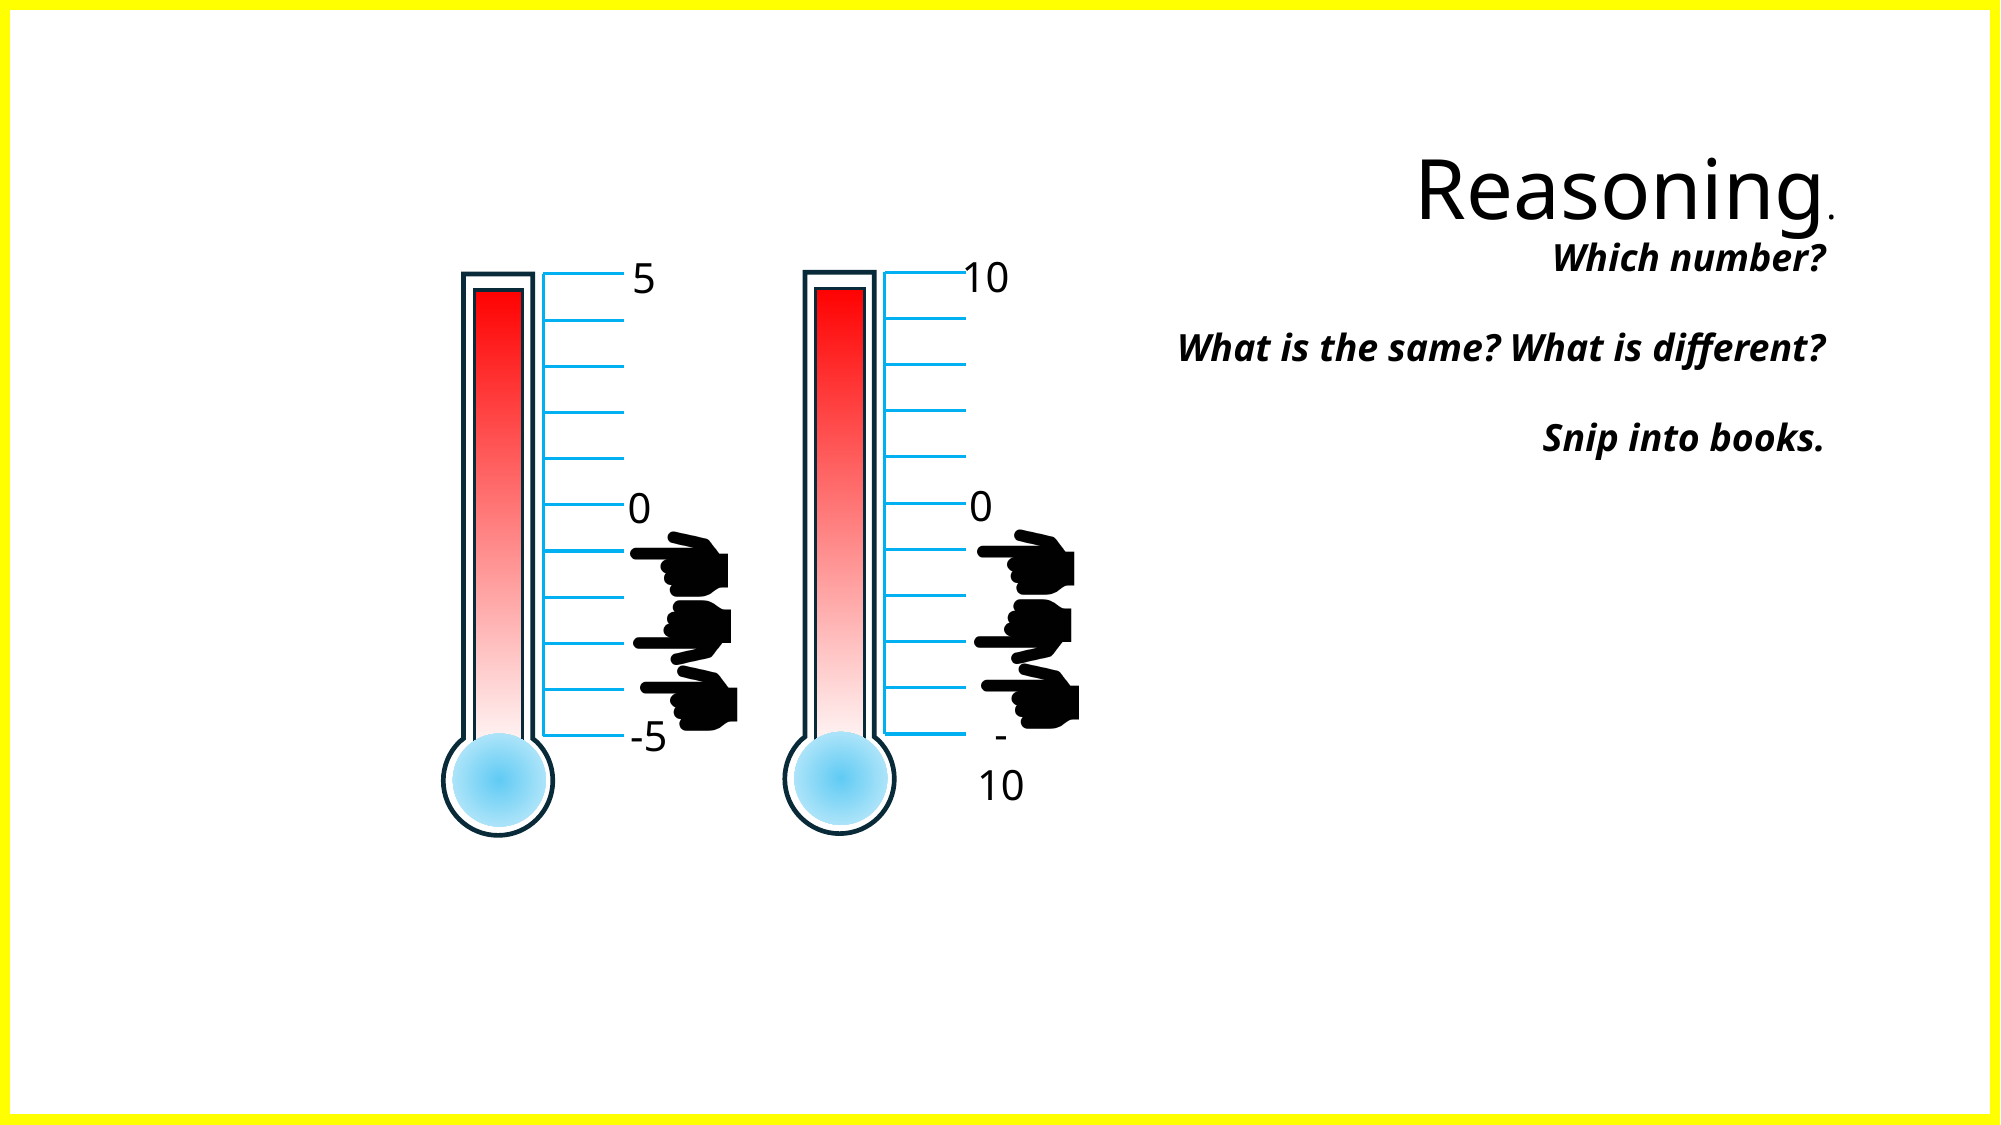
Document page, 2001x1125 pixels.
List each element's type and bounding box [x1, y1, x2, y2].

text_box [0, 0, 2000, 1125]
